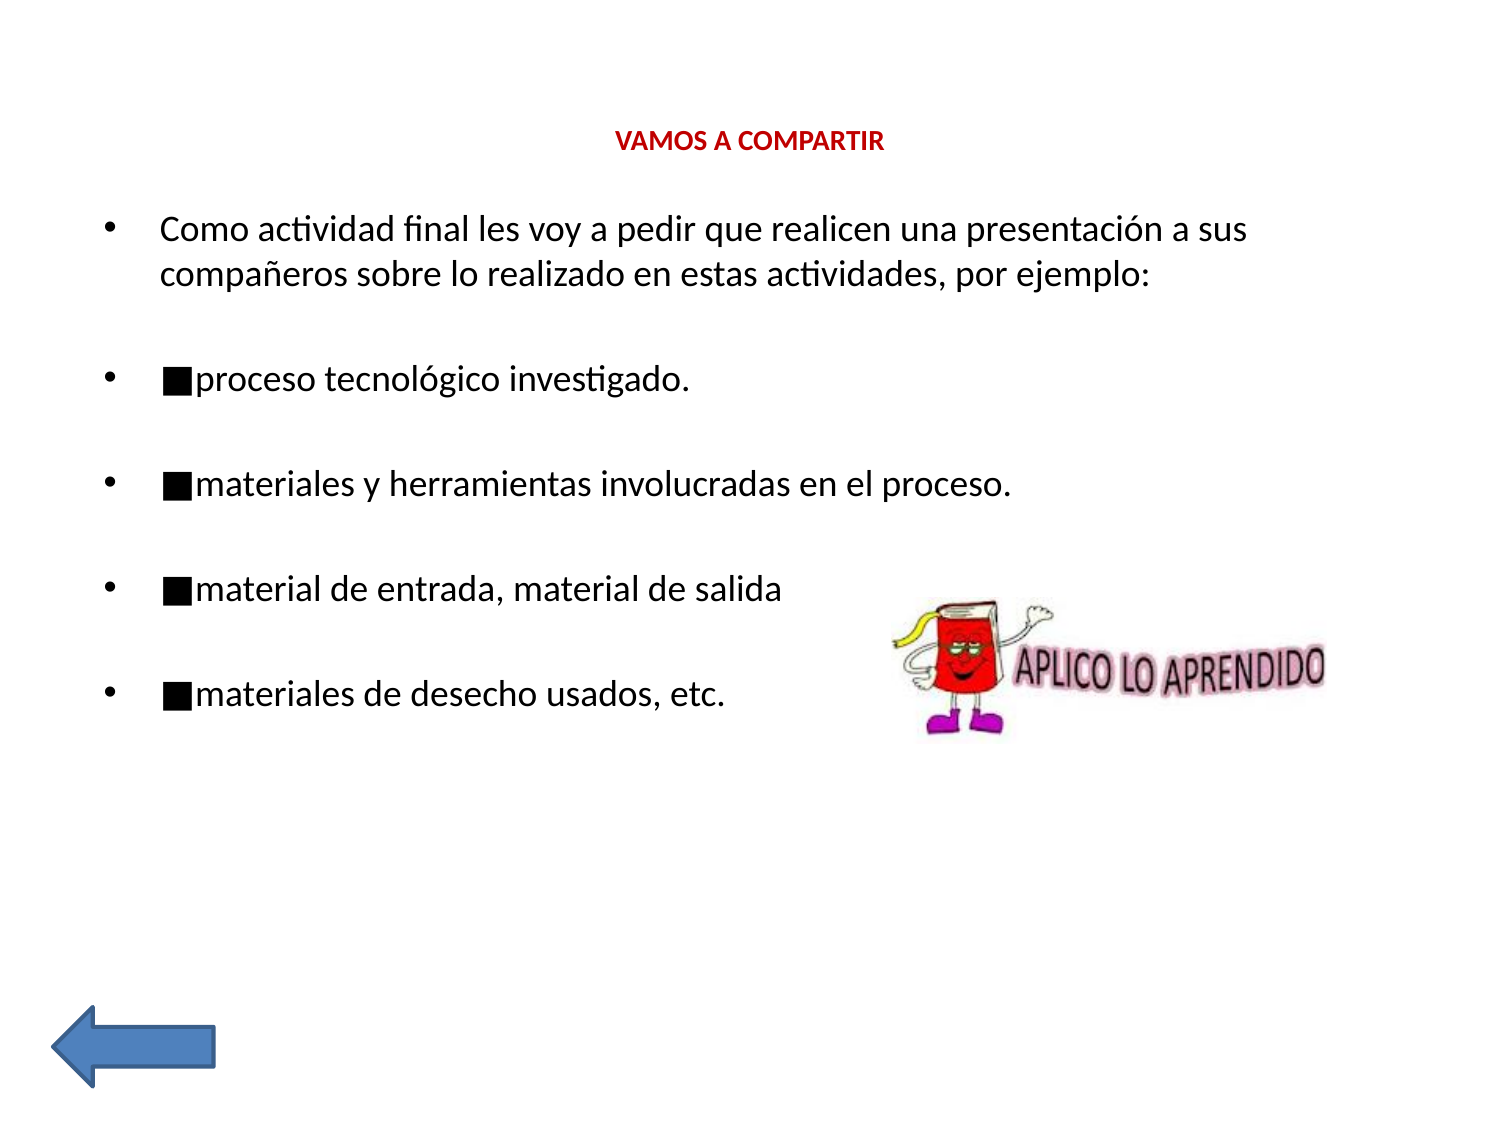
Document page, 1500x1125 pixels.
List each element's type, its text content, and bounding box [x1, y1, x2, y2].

title VAMOS A COMPARTIR [75, 45, 1425, 233]
list Como actividad final les voy a pedir que realicen una presentación a sus compañeros sobre lo realizado en estas actividades, por ejemplo: ■proceso tecnológico investigado. ■materiales y herramientas involucradas en el proceso. ■material de entrada, material de salida ■materiales de desecho usados, etc. [88, 196, 1439, 939]
text_box [50, 1005, 216, 1089]
picture [891, 597, 1327, 744]
